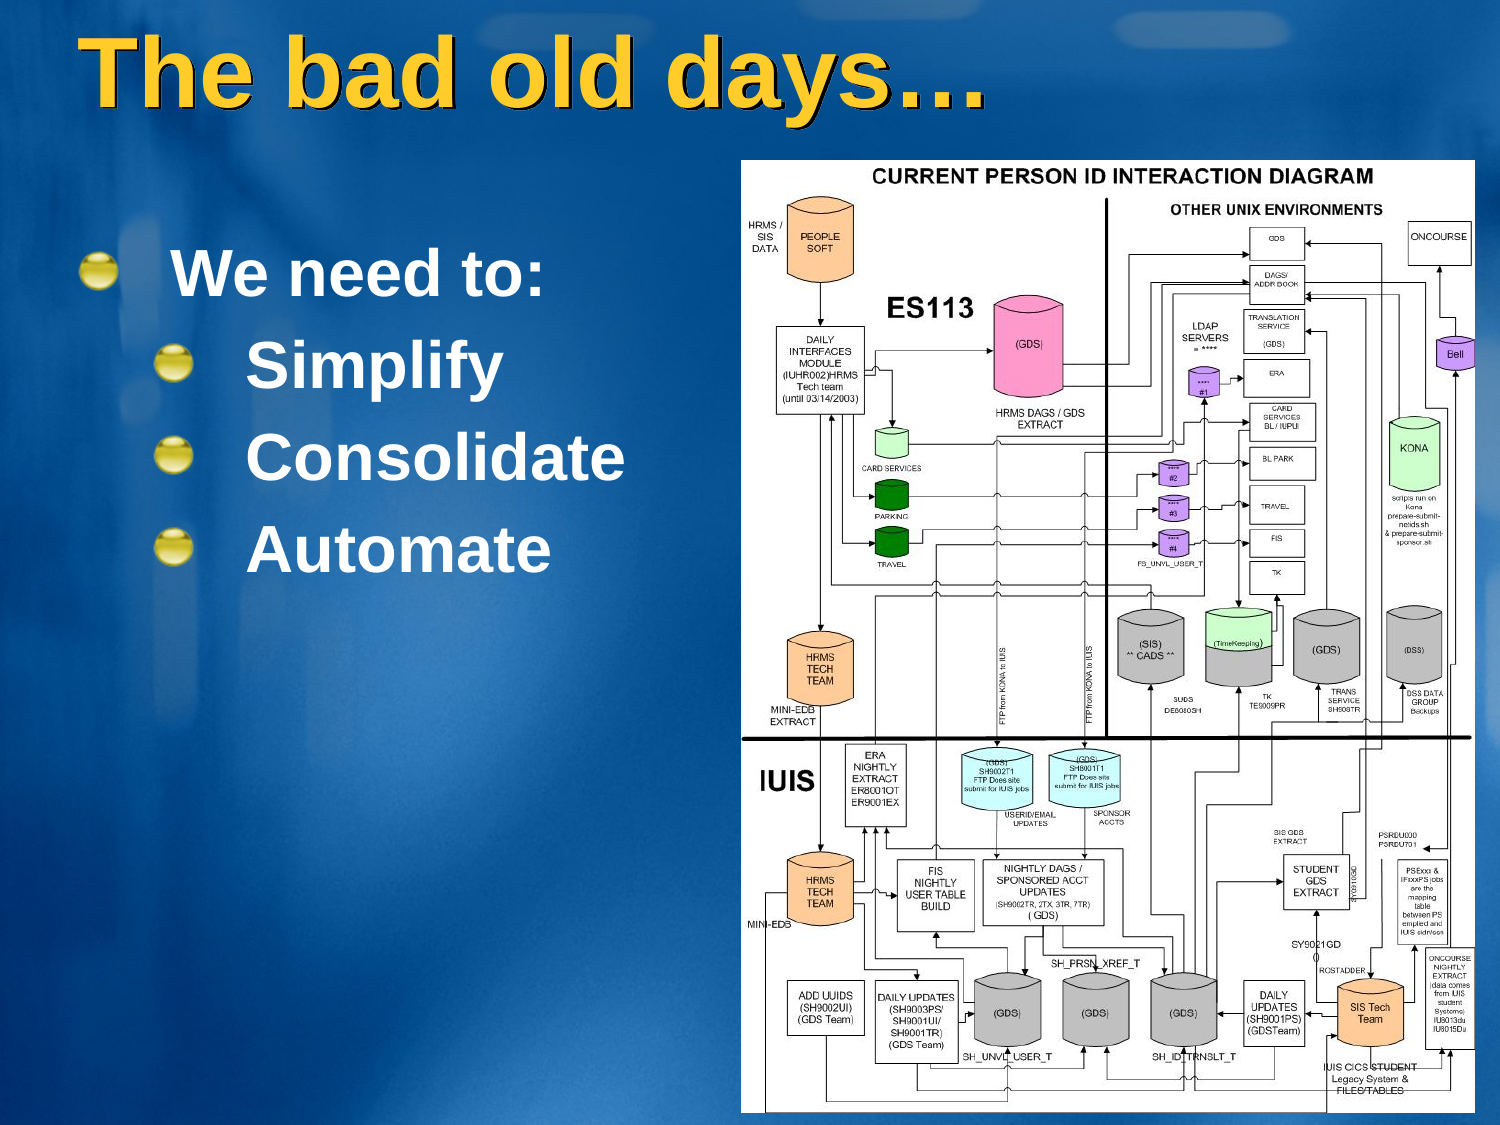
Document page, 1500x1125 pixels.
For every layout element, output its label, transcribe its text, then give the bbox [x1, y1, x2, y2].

text_box We need to: Simplify Consolidate Automate [62, 232, 725, 738]
title The bad old days… [62, 13, 1440, 138]
picture [0, 0, 1500, 1125]
